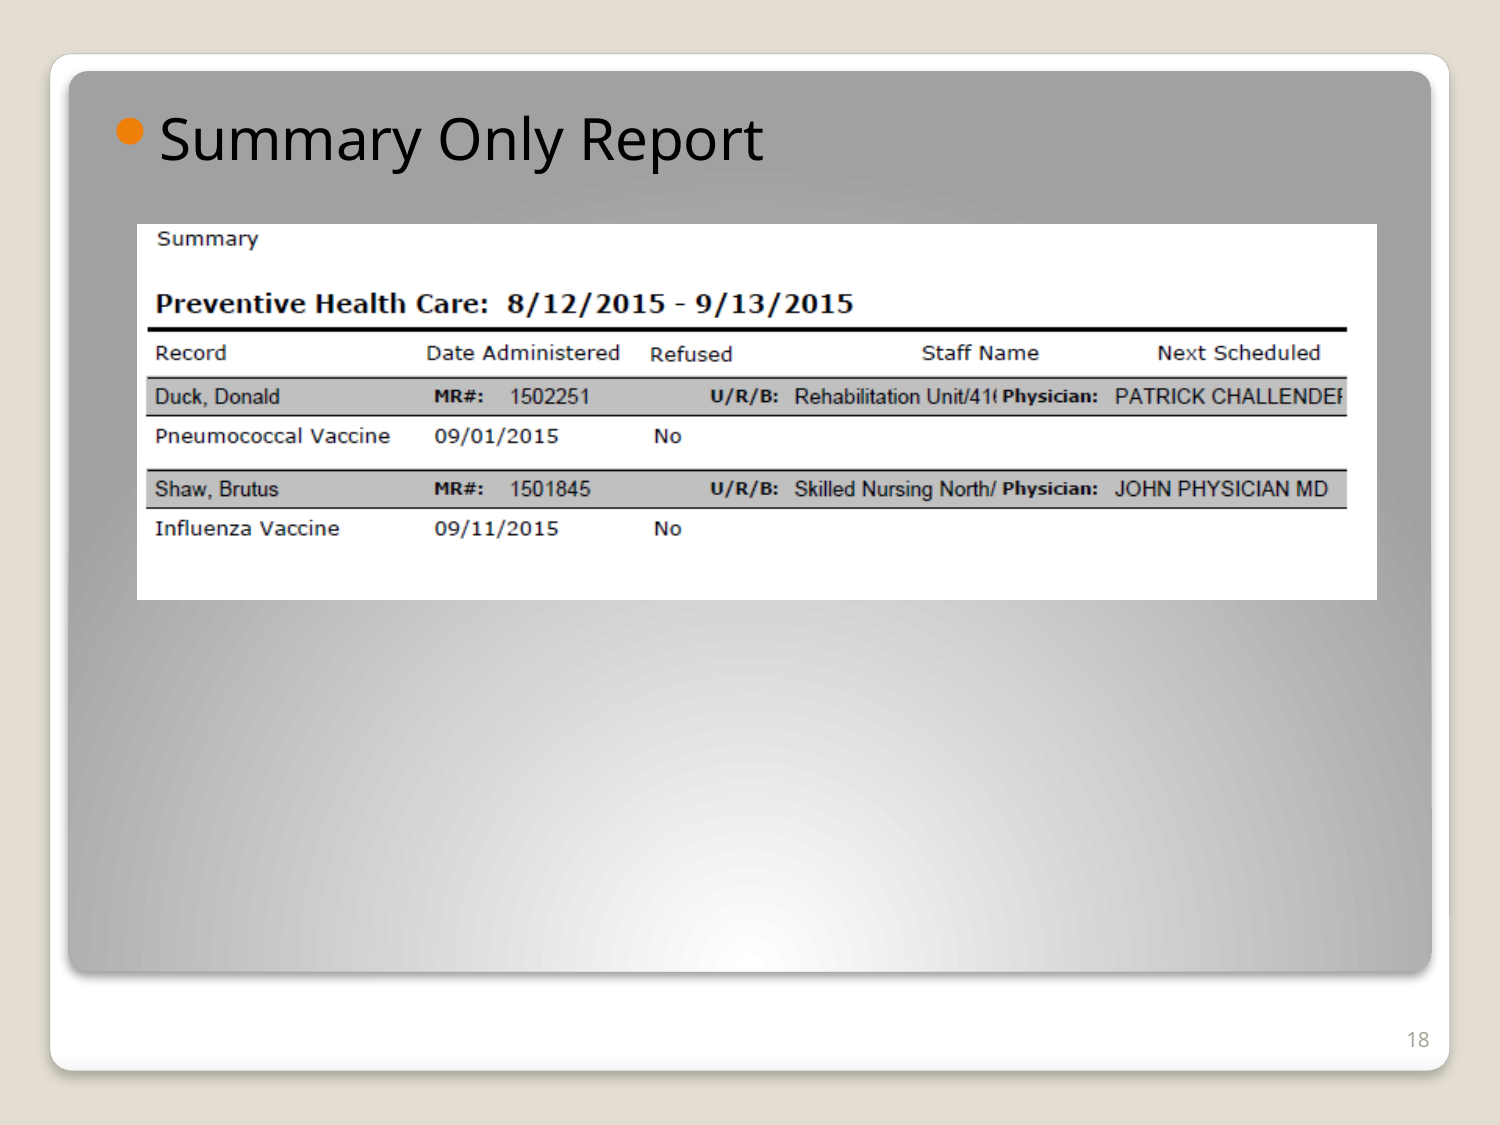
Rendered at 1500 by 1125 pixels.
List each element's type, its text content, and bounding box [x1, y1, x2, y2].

slide_number 18 [1369, 1002, 1445, 1063]
picture [137, 224, 1377, 601]
list Summary Only Report [82, 86, 1426, 213]
